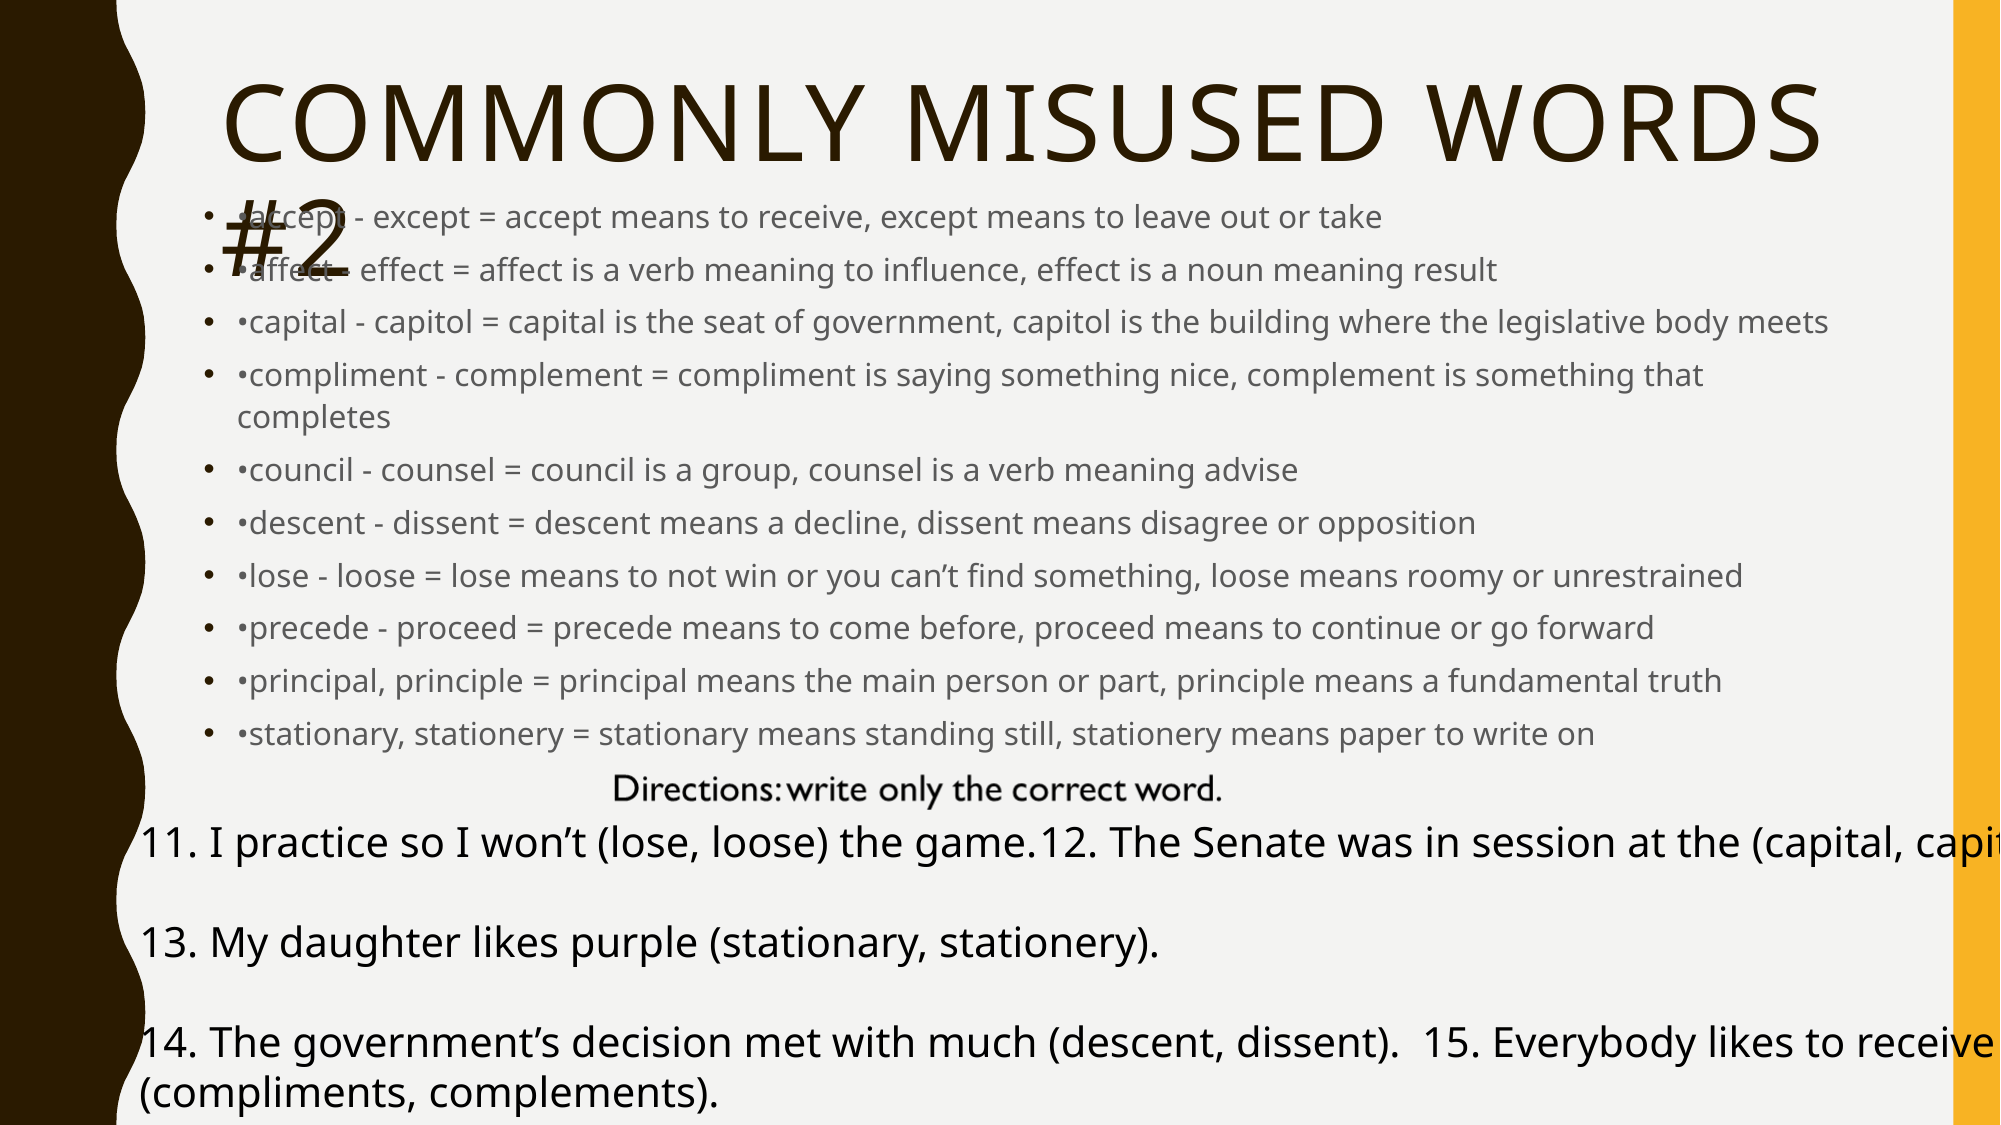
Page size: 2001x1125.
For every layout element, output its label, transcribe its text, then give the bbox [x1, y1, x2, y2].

picture [588, 751, 1344, 834]
text_box 11. I practice so I won’t (lose, loose) the game. 12. The Senate was in session at the (capital, capitol) today. 13. My daughter likes purple (stationary, stationery). 14. The government’s decision met with much (descent, dissent). 15. Everybody likes to receive (compliments, complements). [124, 808, 2000, 1124]
title Commonly misused words #2 [205, 62, 1875, 308]
list •accept - except = accept means to receive, except means to leave out or take •affect - effect = affect is a verb meaning to influence, effect is a noun meaning result •capital - capitol = capital is the seat of government, capitol is the building where the legislative body meets •compliment - complement = compliment is saying something nice, complement is something that completes •council - counsel = council is a group, counsel is a verb meaning advise •descent - dissent = descent means a decline, dissent means disagree or opposition •lose - loose = lose means to not win or you can’t find something, loose means roomy or unrestrained •precede - proceed = precede means to come before, proceed means to continue or go forward •principal, principle = principal means the main person or part, principle means a fundamental truth •stationary, stationery = stationary means standing still, stationery means paper to write on [188, 185, 1859, 775]
